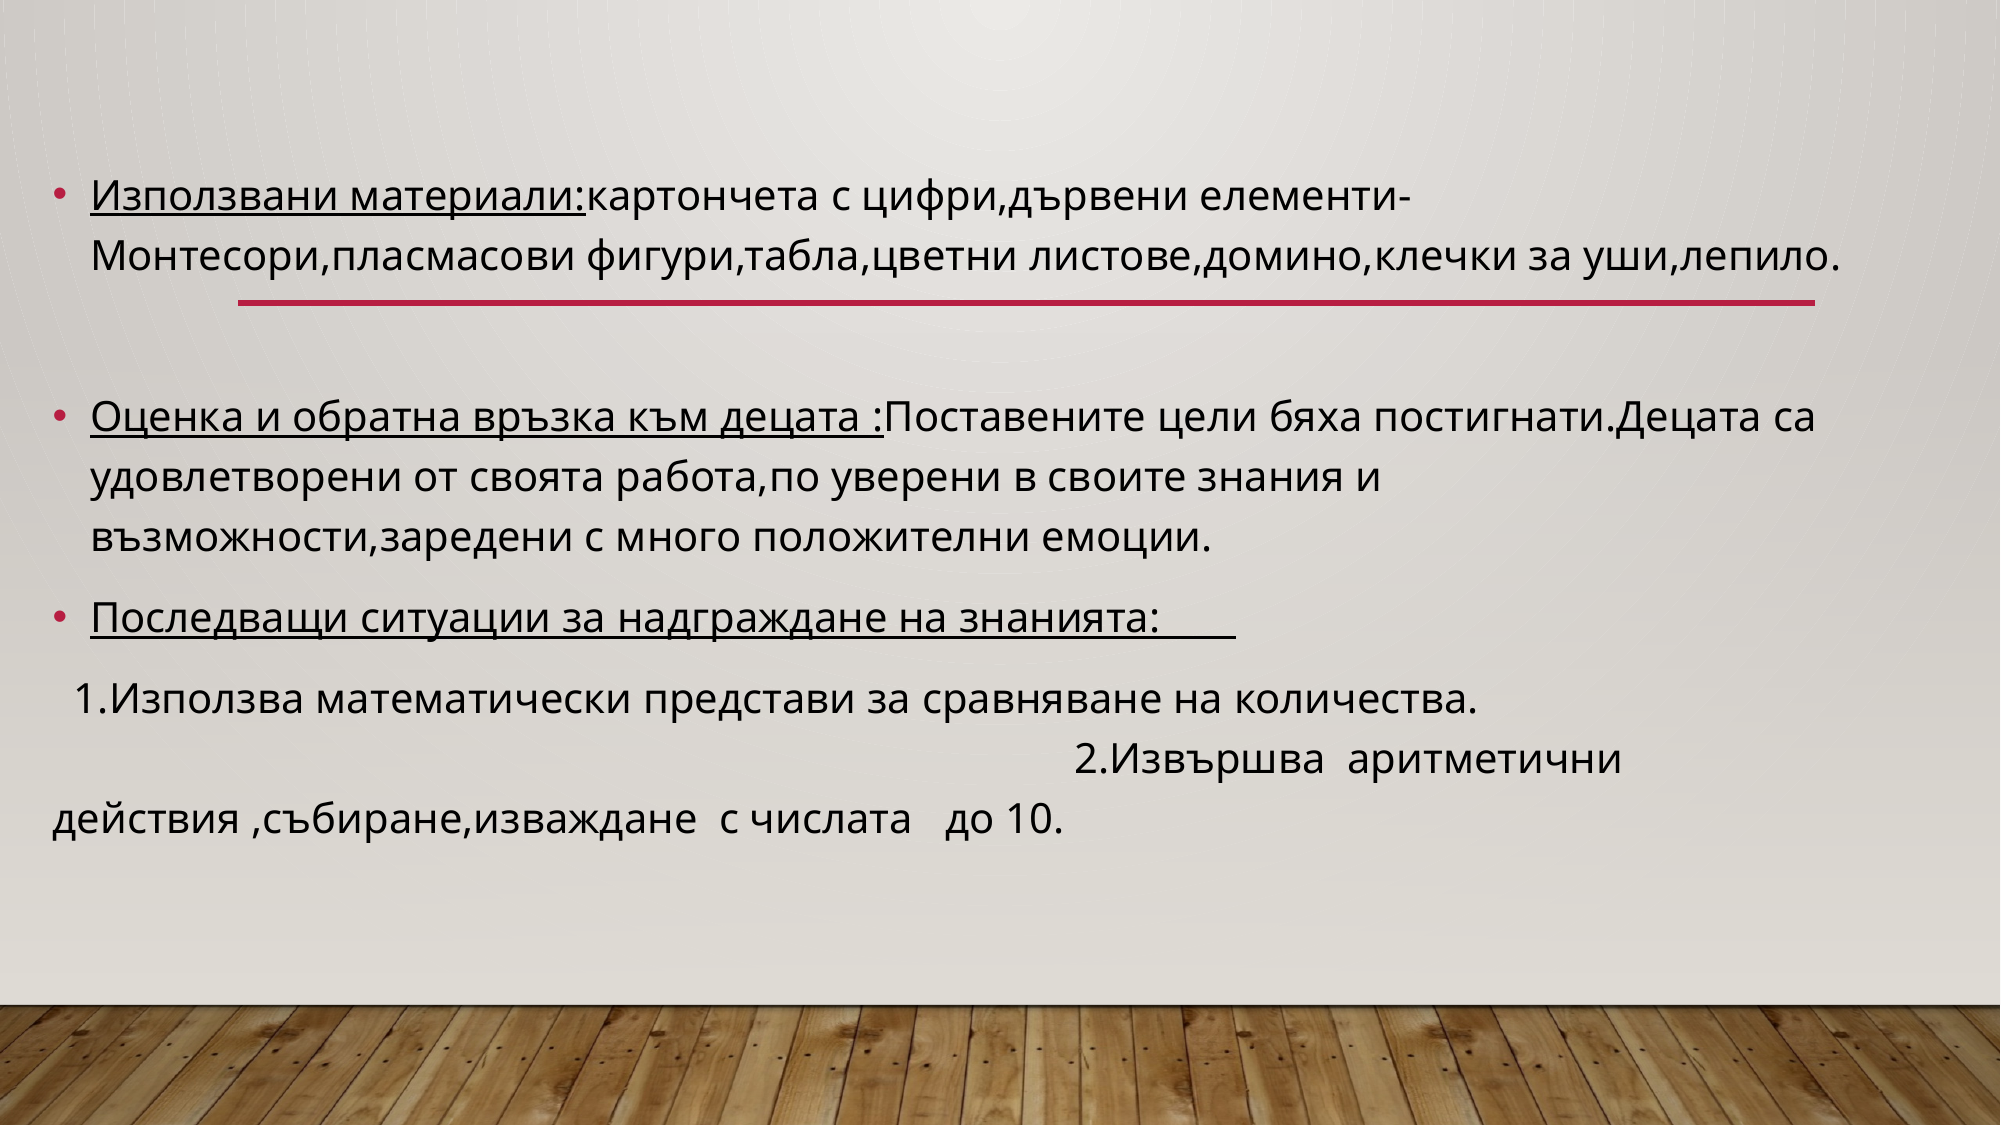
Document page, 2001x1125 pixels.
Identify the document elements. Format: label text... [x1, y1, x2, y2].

picture [0, 1005, 2000, 1125]
list Използвани материали:картончета с цифри,дървени елементи-Монтесори,пласмасови фигури,табла,цветни листове,домино,клечки за уши,лепило. Оценка и обратна връзка към децата :Поставените цели бяха постигнати.Децата са удовлетворени от своята работа,по уверени в своите знания и възможности,заредени с много положителни емоции. Последващи ситуации за надграждане на знанията: 1.Използва математически представи за сравняване на количества. 2.Извършва аритметични действия ,събиране,изваждане с числата до 10. [37, 150, 1877, 975]
